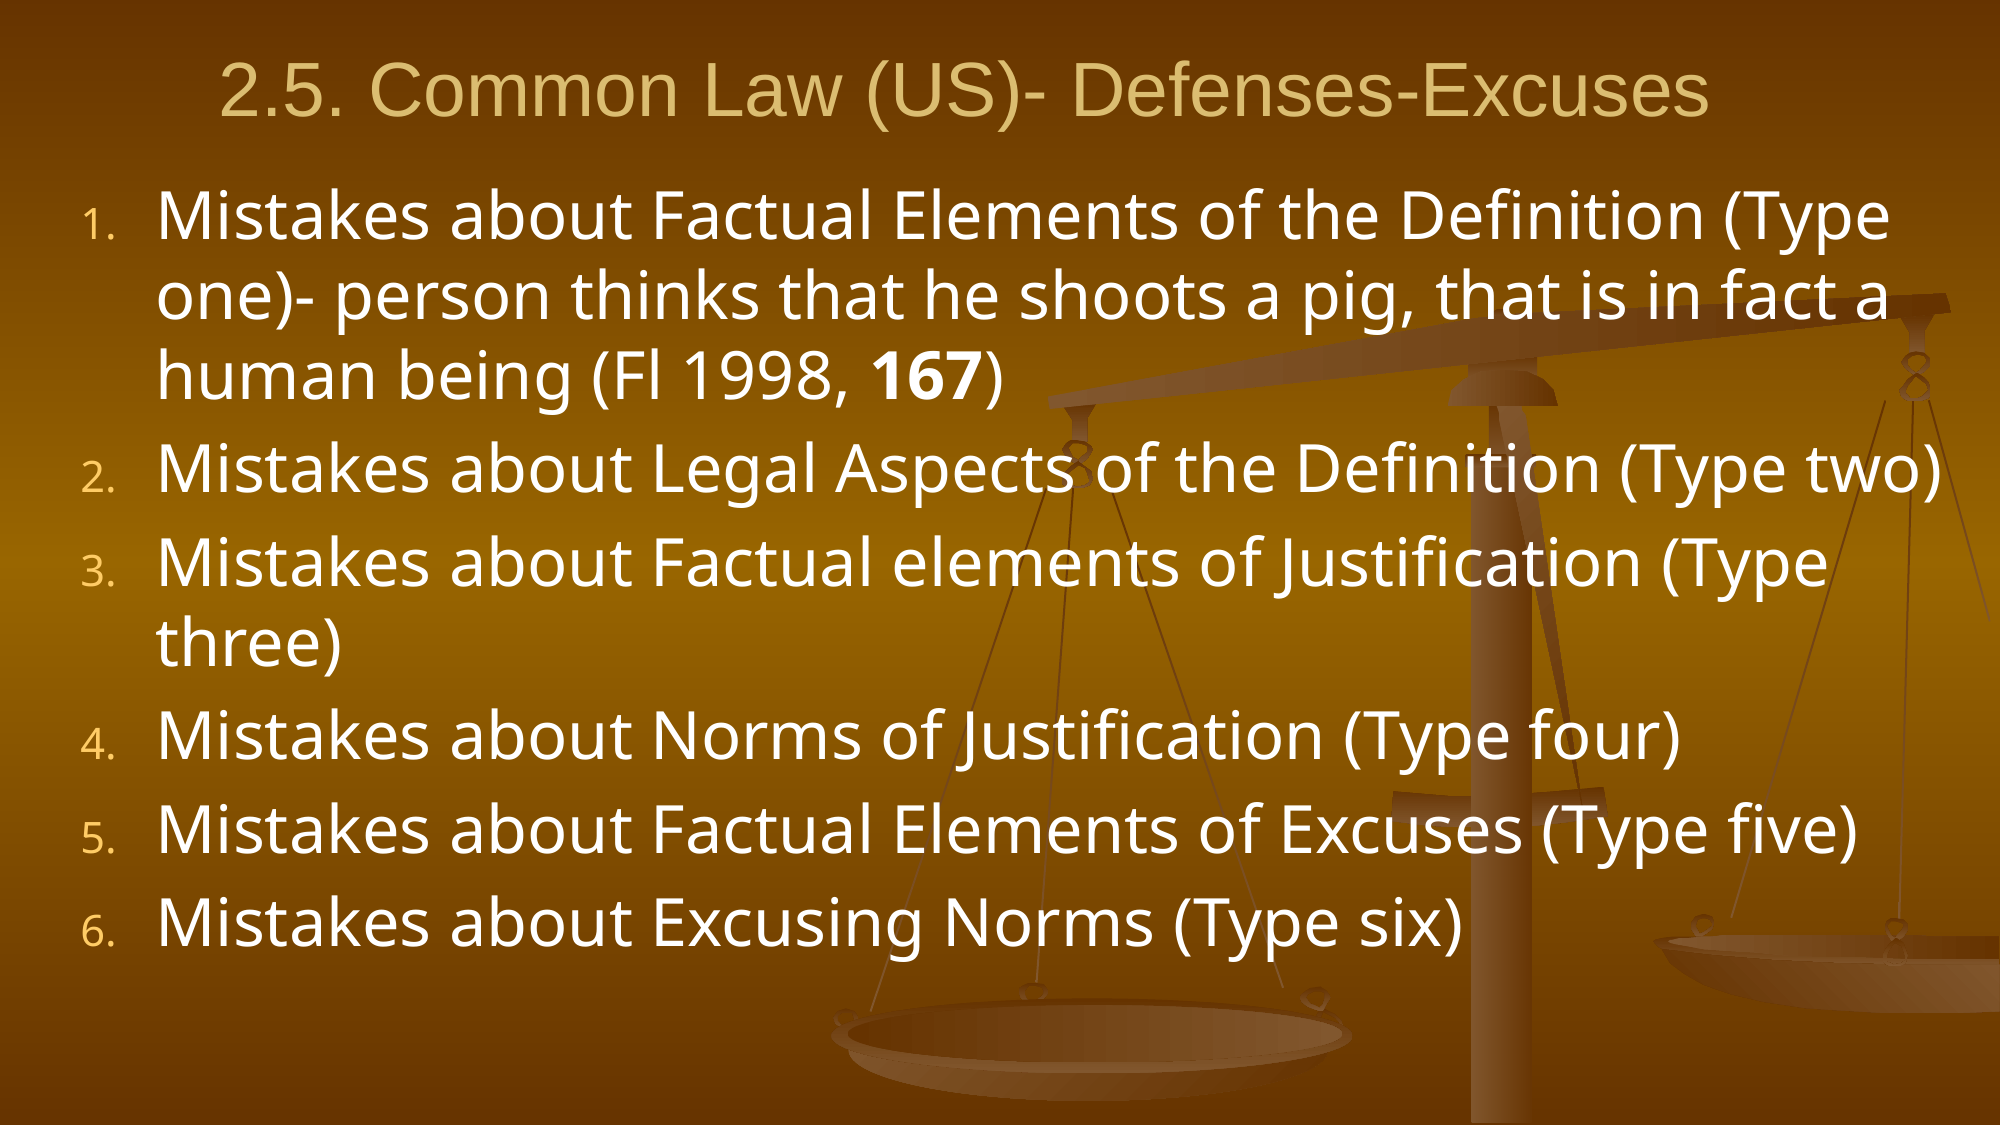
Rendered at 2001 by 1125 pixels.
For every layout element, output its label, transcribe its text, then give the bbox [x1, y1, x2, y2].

list Mistakes about Factual Elements of the Definition (Type one)- person thinks that he shoots a pig, that is in fact a human being (Fl 1998, 167) Mistakes about Legal Aspects of the Definition (Type two) Mistakes about Factual elements of Justification (Type three) Mistakes about Norms of Justification (Type four) Mistakes about Factual Elements of Excuses (Type five) Mistakes about Excusing Norms (Type six) [65, 164, 1980, 1109]
title 2.5. Common Law (US)- Defenses-Excuses [82, 31, 1848, 141]
